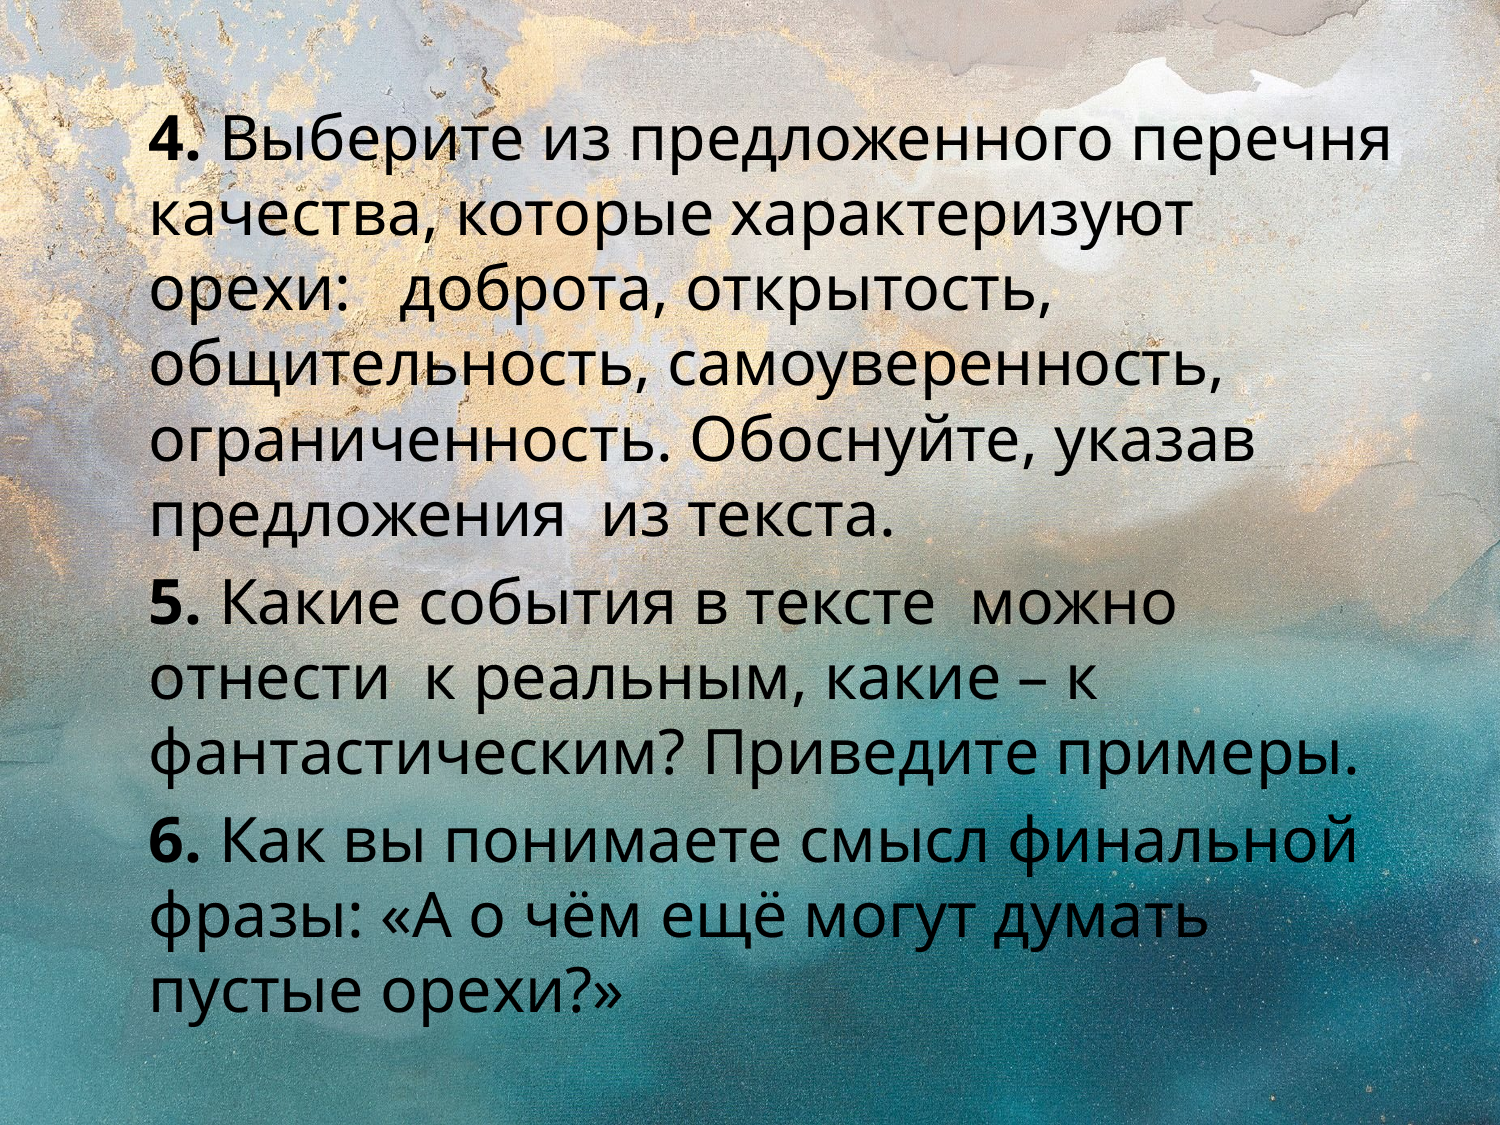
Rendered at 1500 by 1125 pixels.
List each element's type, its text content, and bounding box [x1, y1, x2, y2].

list 4. Выберите из предложенного перечня качества, которые характеризуют орехи: доброта, открытость, общительность, самоуверенность, ограниченность. Обоснуйте, указав предложения из текста. 5. Какие события в тексте можно отнести к реальным, какие – к фантастическим? Приведите примеры. 6. Как вы понимаете смысл финальной фразы: «А о чём ещё могут думать пустые орехи?» [76, 90, 1427, 1047]
picture [0, 0, 1500, 1125]
